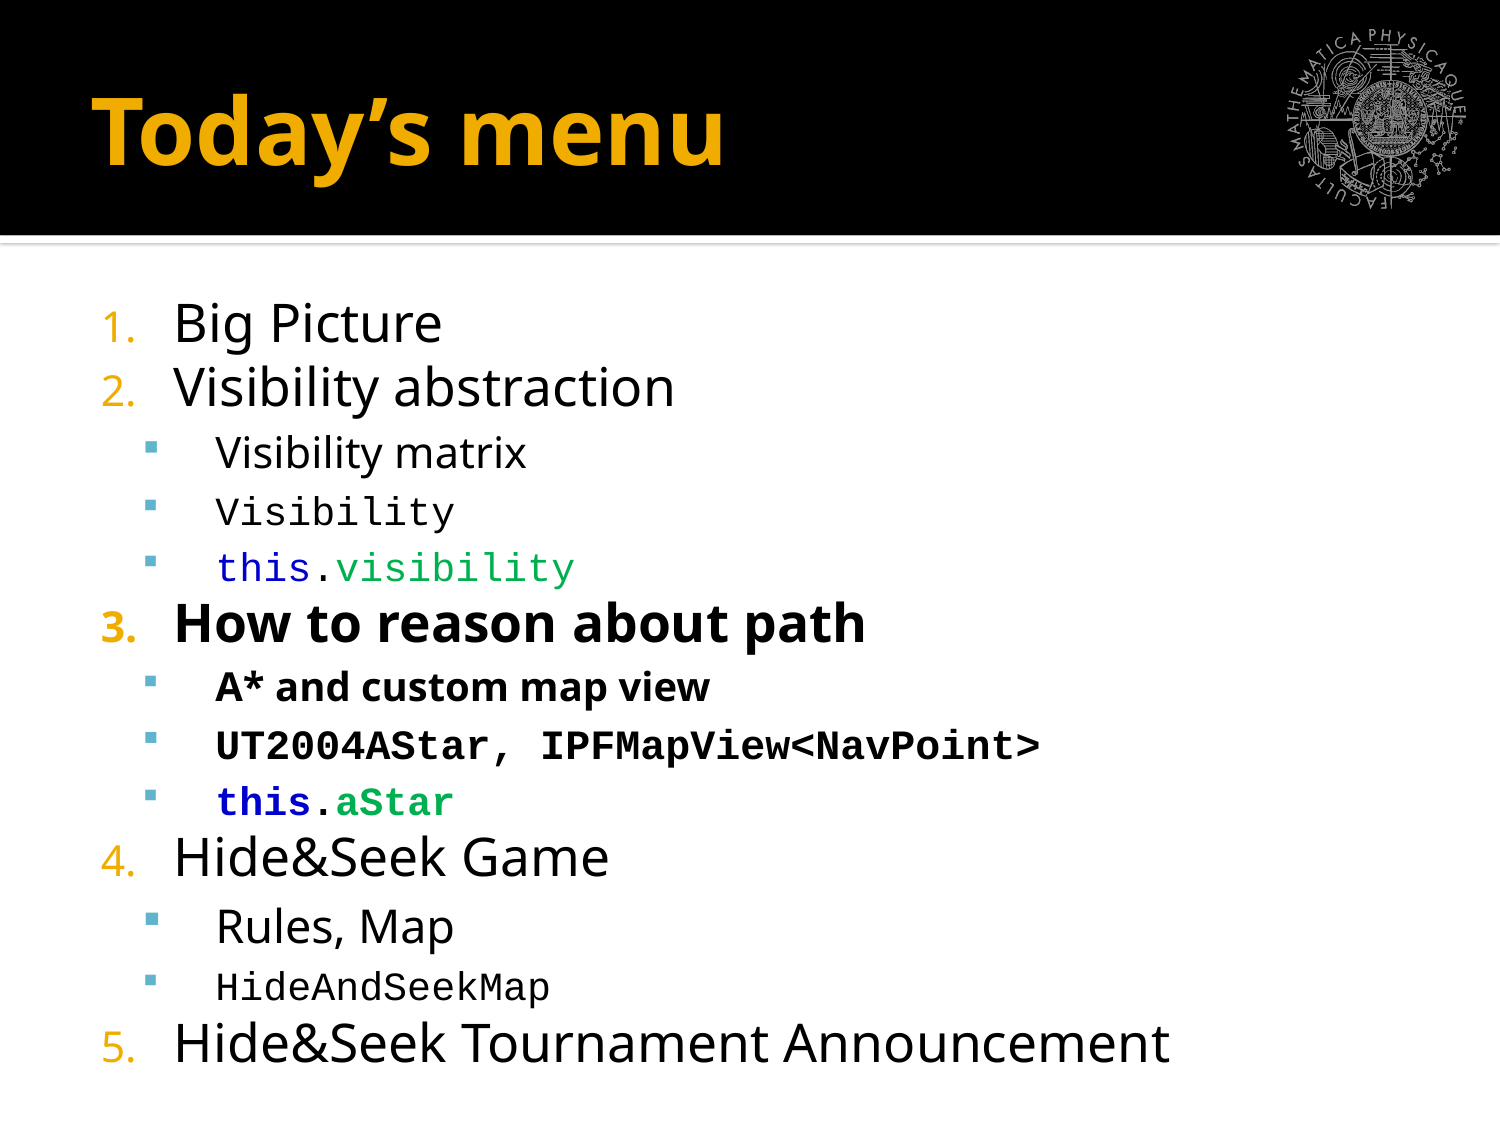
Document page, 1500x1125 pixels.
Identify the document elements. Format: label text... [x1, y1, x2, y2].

list Big Picture Visibility abstraction Visibility matrix Visibility this.visibility How to reason about path A* and custom map view UT2004AStar, IPFMapView<NavPoint> this.aStar Hide&Seek Game Rules, Map HideAndSeekMap Hide&Seek Tournament Announcement [75, 273, 1425, 1089]
title Today’s menu [75, 25, 1425, 231]
picture [1287, 29, 1466, 209]
